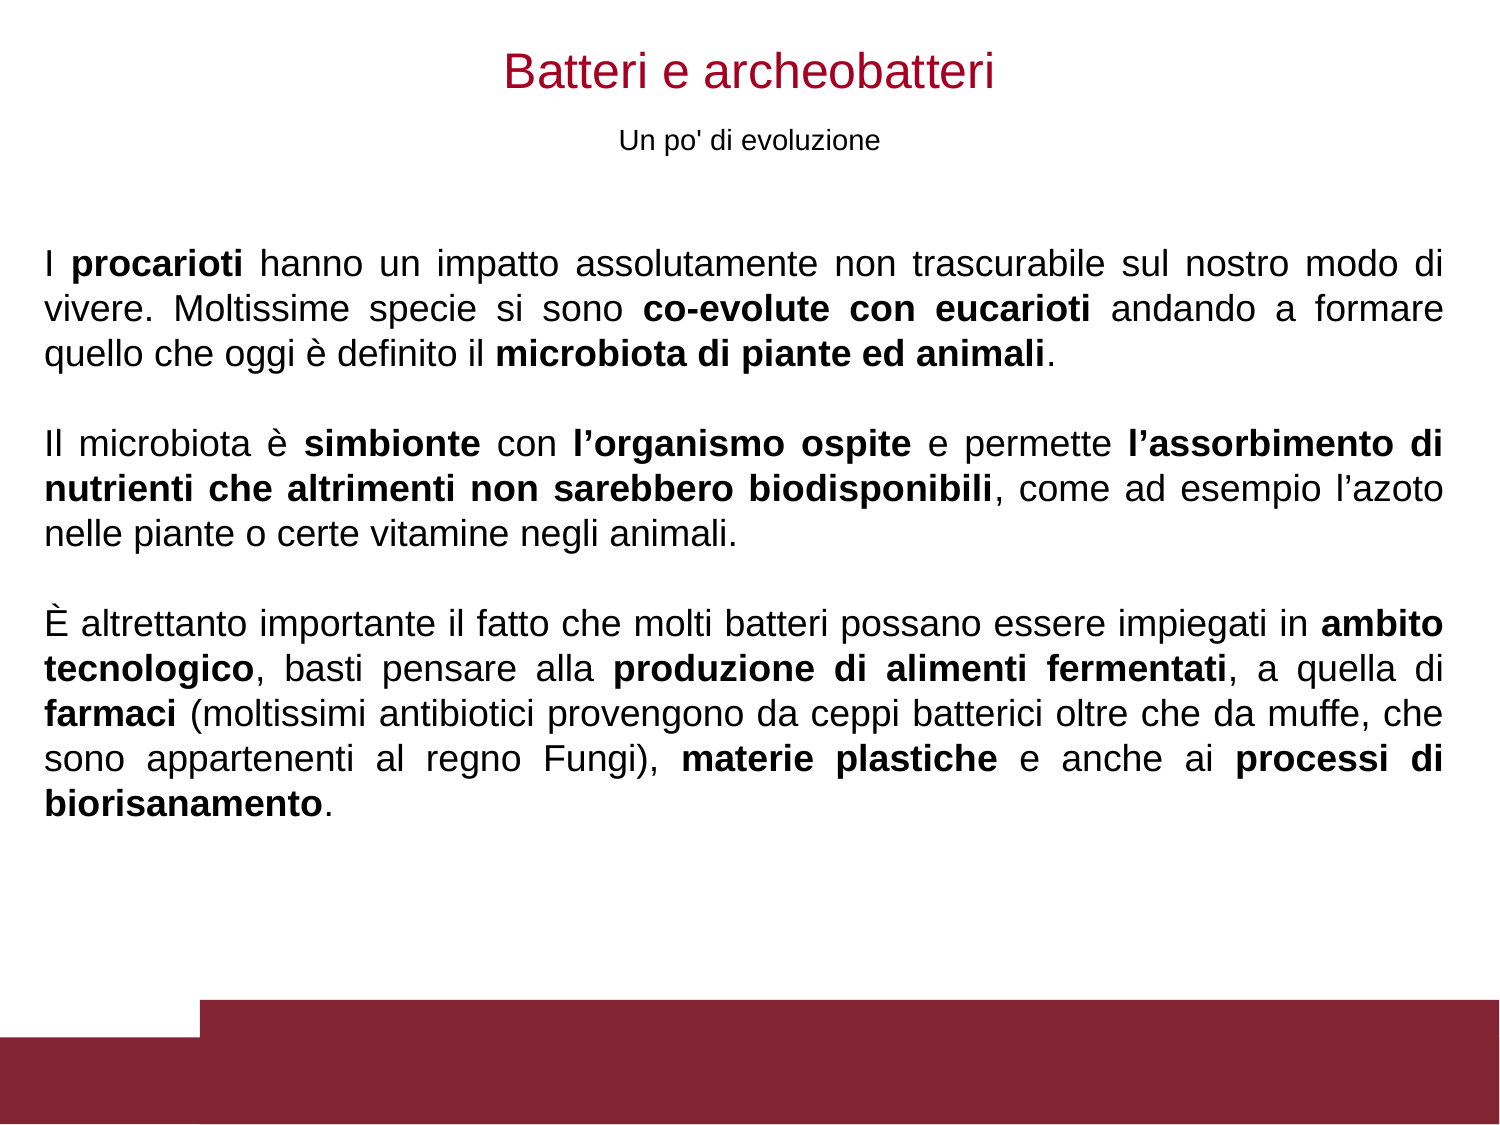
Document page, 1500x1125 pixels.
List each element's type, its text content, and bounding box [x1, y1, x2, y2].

text_box Un po' di evoluzione [603, 113, 897, 164]
text_box Batteri e archeobatteri [489, 30, 1011, 106]
text_box I procarioti hanno un impatto assolutamente non trascurabile sul nostro modo di vivere. Moltissime specie si sono co-evolute con eucarioti andando a formare quello che oggi è definito il microbiota di piante ed animali. Il microbiota è simbionte con l’organismo ospite e permette l’assorbimento di nutrienti che altrimenti non sarebbero biodisponibili, come ad esempio l’azoto nelle piante o certe vitamine negli animali. È altrettanto importante il fatto che molti batteri possano essere impiegati in ambito tecnologico, basti pensare alla produzione di alimenti fermentati, a quella di farmaci (moltissimi antibiotici provengono da ceppi batterici oltre che da muffe, che sono appartenenti al regno Fungi), materie plastiche e anche ai processi di biorisanamento. [29, 231, 1459, 832]
